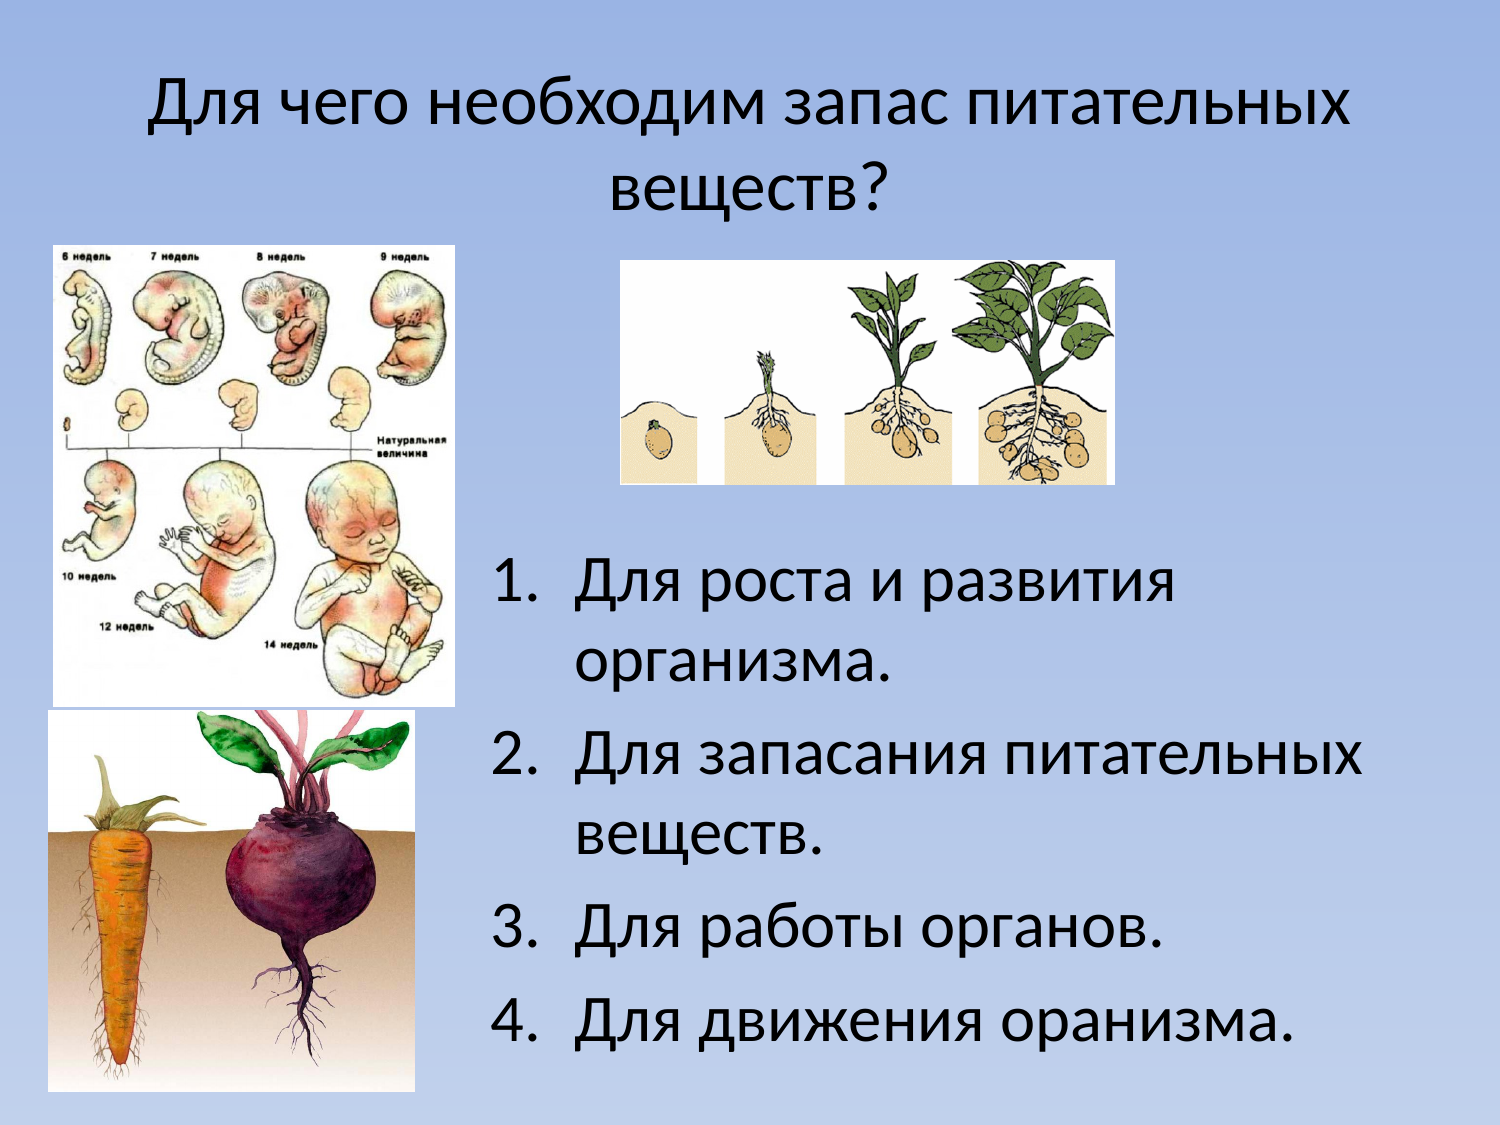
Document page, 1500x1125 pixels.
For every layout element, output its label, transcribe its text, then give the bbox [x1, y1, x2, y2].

picture [619, 260, 1115, 485]
list Для роста и развития организма. Для запасания питательных веществ. Для работы органов. Для движения оранизма. [475, 527, 1470, 1076]
picture [52, 244, 455, 707]
picture [48, 710, 415, 1092]
title Для чего необходим запас питательных веществ? [75, 45, 1425, 233]
